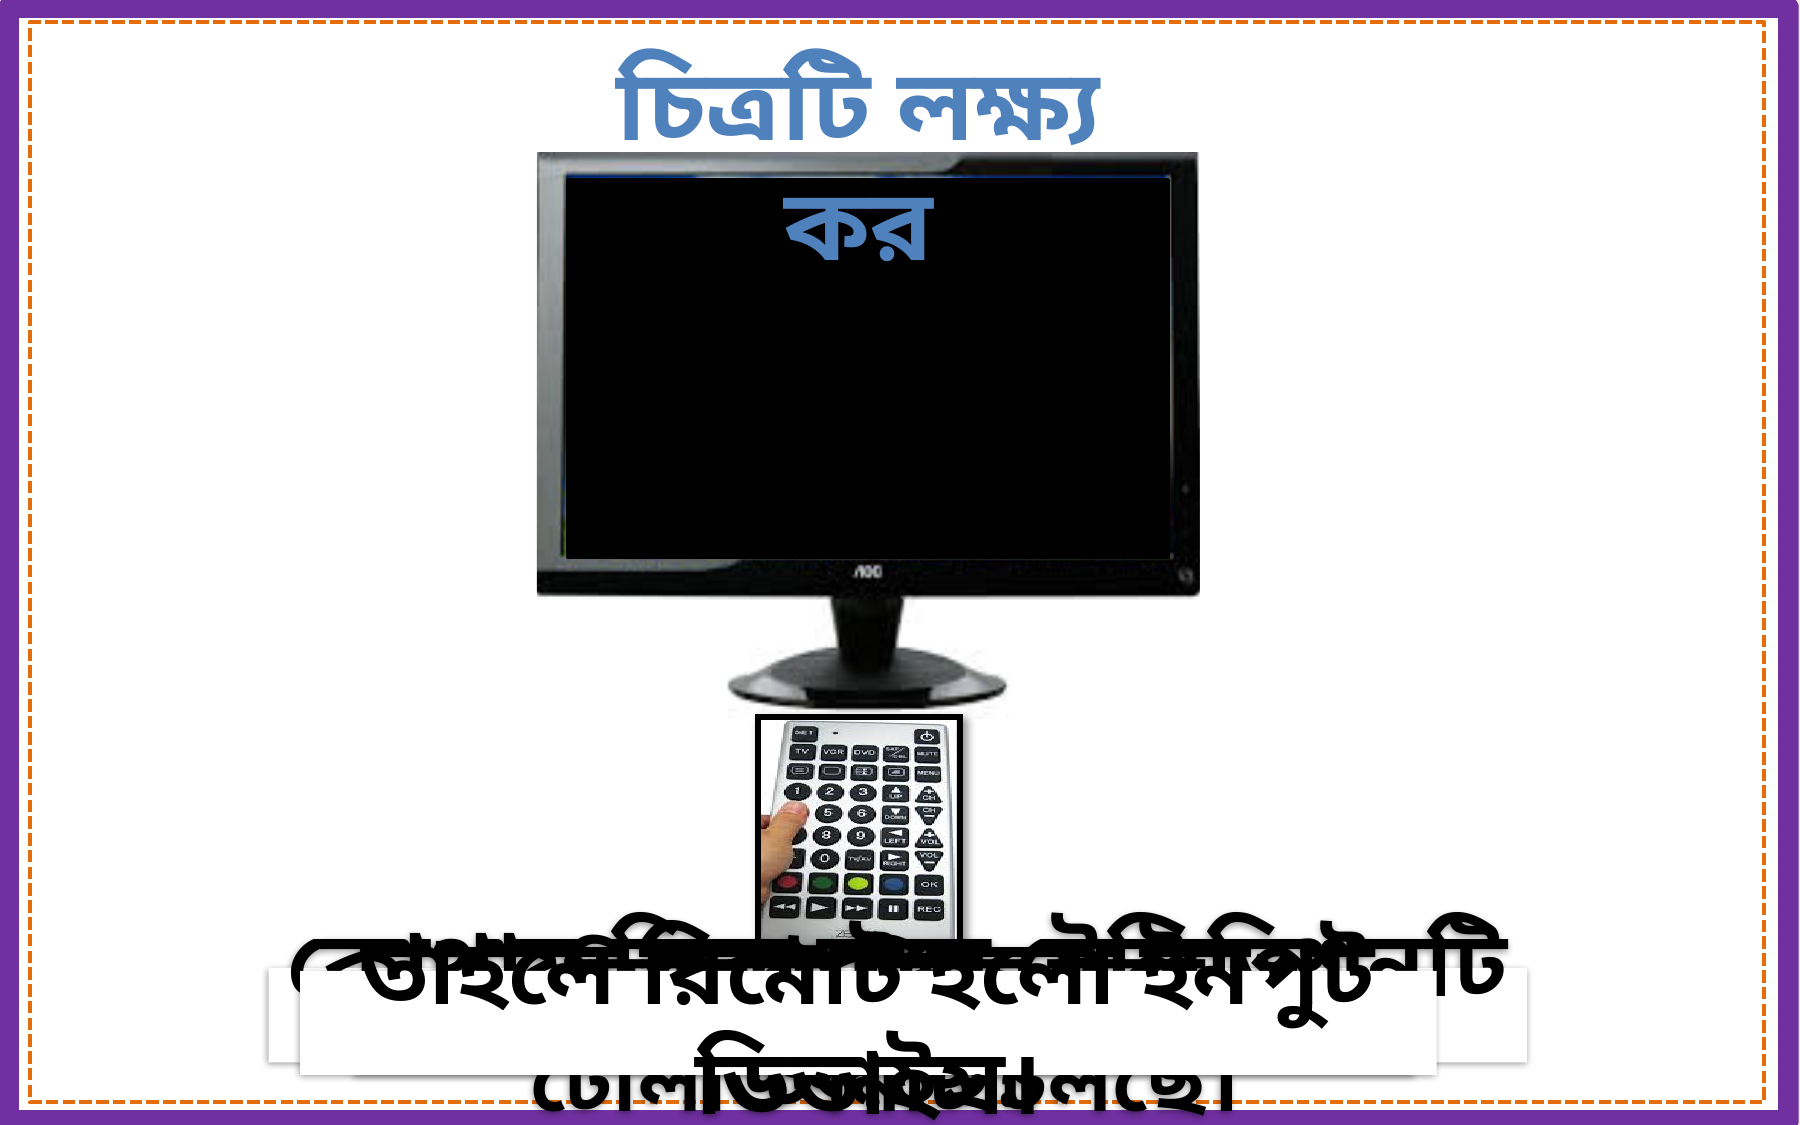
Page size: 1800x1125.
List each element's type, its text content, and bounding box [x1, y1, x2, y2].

text_box তাহলে রিমোট হলো ইনপুট ডিভাইস। [299, 970, 1437, 1076]
text_box কোথায় ক্লিক করে টেলিভিশনটি চলছে? [268, 967, 1528, 1063]
picture [536, 151, 1201, 954]
text_box চিত্রটি লক্ষ্য কর [591, 33, 1127, 150]
